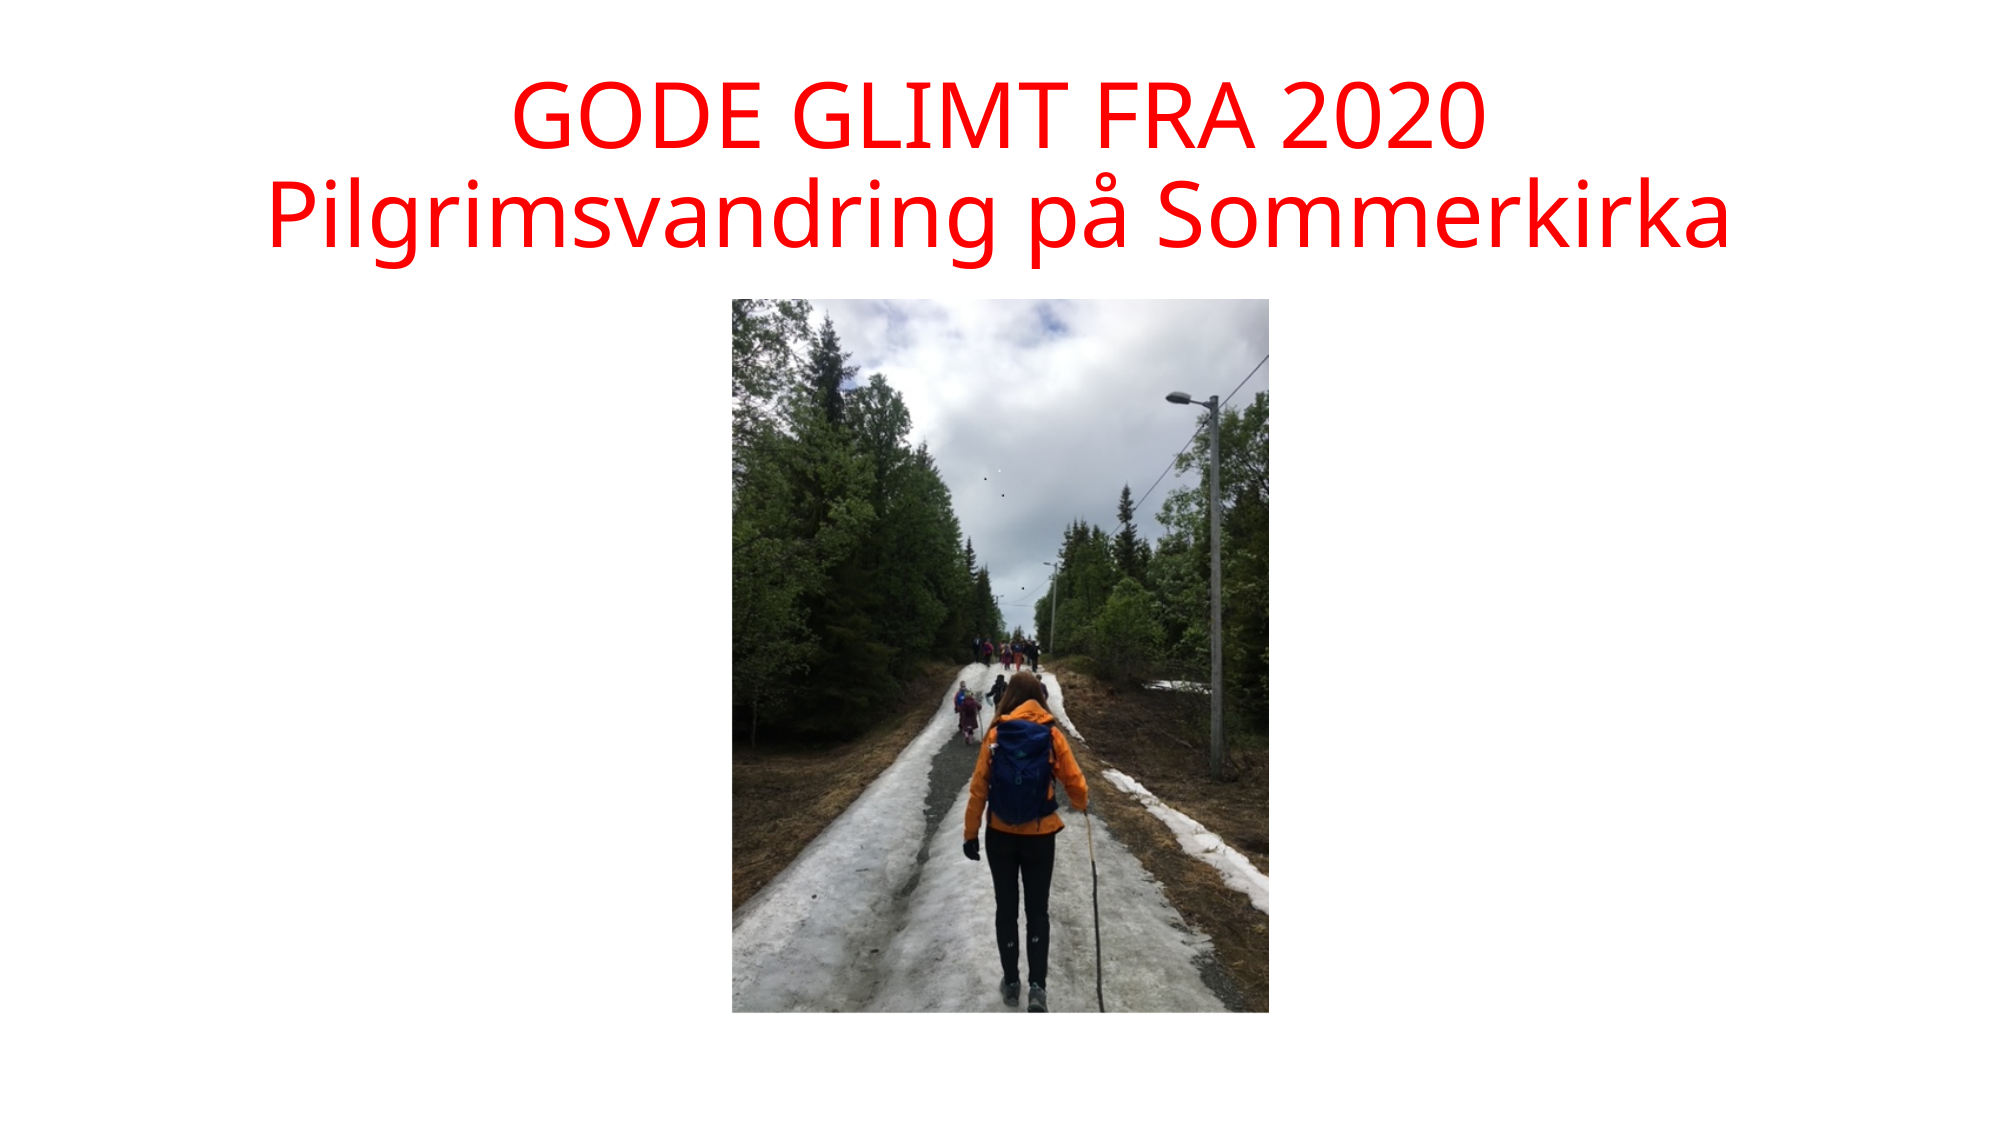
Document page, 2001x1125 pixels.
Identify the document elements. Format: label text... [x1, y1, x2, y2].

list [731, 299, 1269, 1014]
title GODE GLIMT FRA 2020 Pilgrimsvandring på Sommerkirka [137, 59, 1863, 278]
